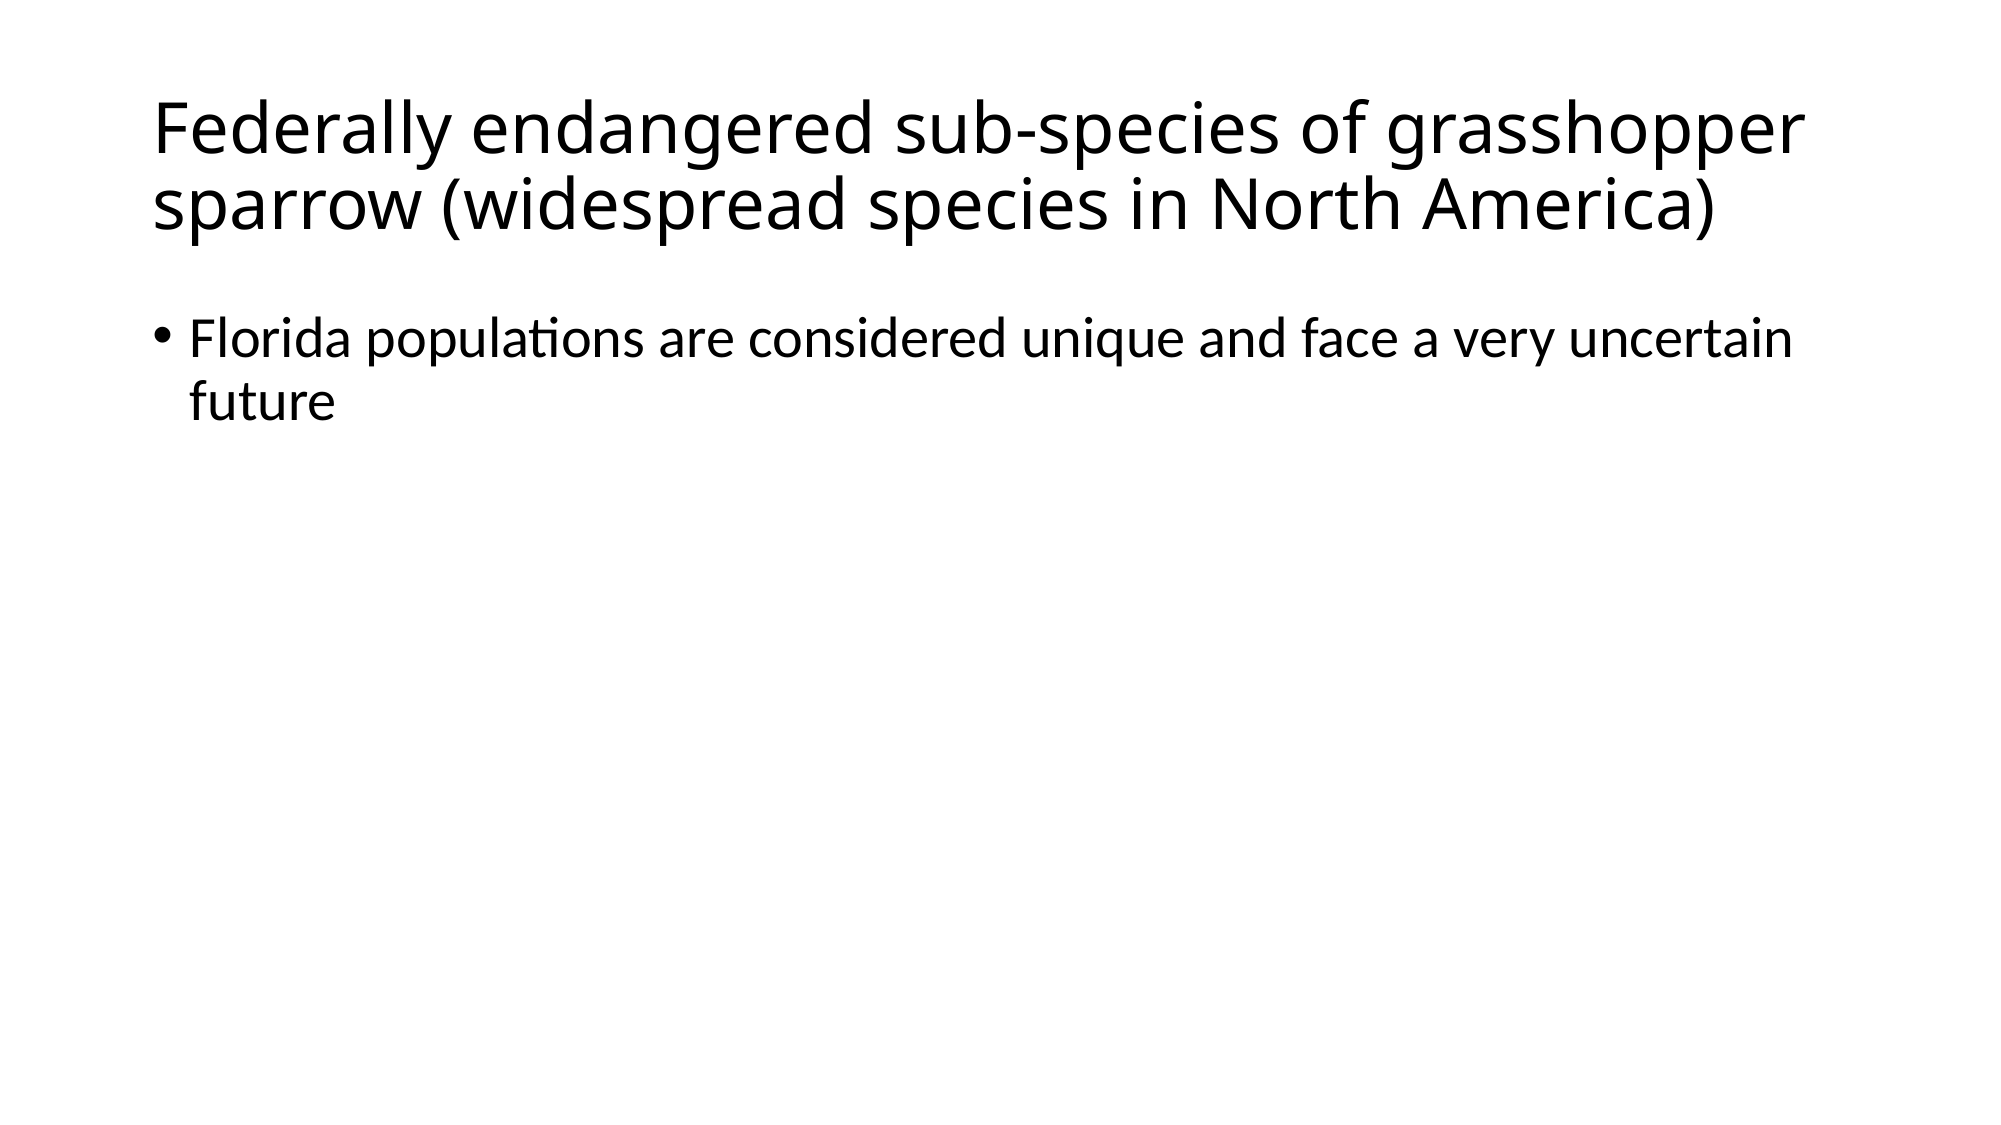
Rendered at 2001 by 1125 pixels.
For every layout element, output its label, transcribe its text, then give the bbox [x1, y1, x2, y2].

list Florida populations are considered unique and face a very uncertain future [137, 299, 1863, 1014]
title Federally endangered sub-species of grasshopper sparrow (widespread species in North America) [137, 59, 1863, 278]
